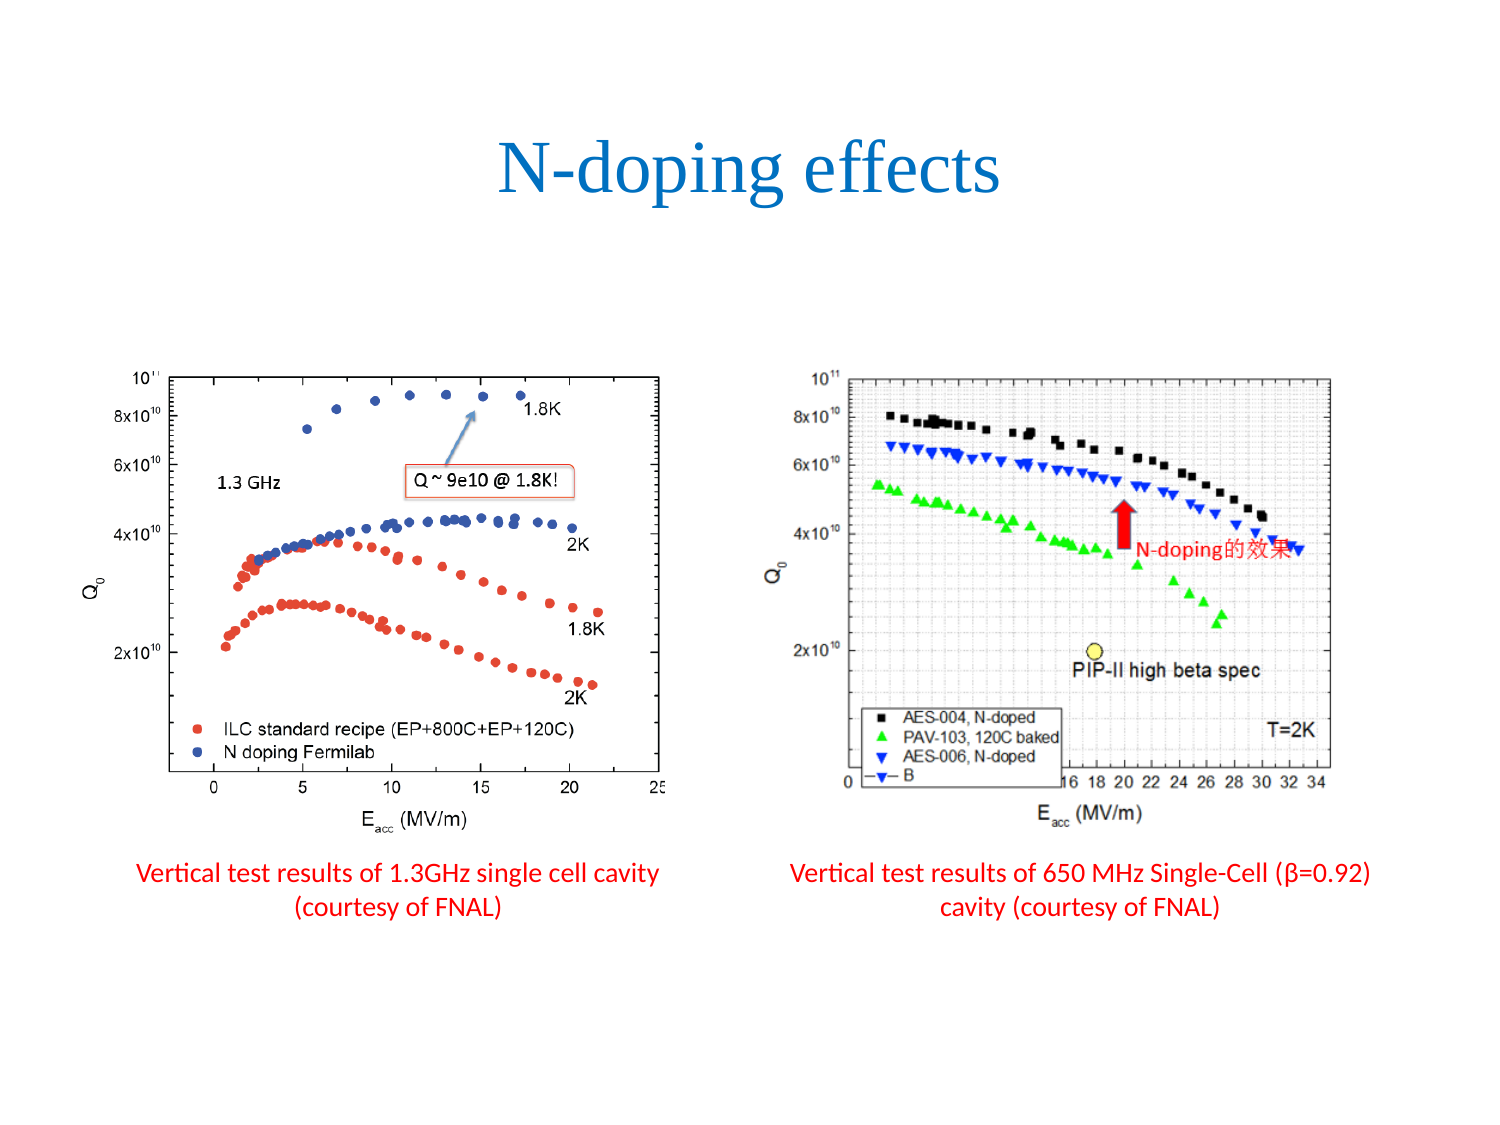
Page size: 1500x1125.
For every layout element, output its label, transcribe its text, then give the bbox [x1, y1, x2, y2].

text_box Vertical test results of 650 MHz Single-Cell (β=0.92) cavity (courtesy of FNAL) [763, 841, 1398, 936]
title N-doping effects [103, 59, 1397, 278]
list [763, 357, 1355, 833]
text_box Vertical test results of 1.3GHz single cell cavity (courtesy of FNAL) [81, 841, 716, 936]
picture [81, 371, 665, 833]
